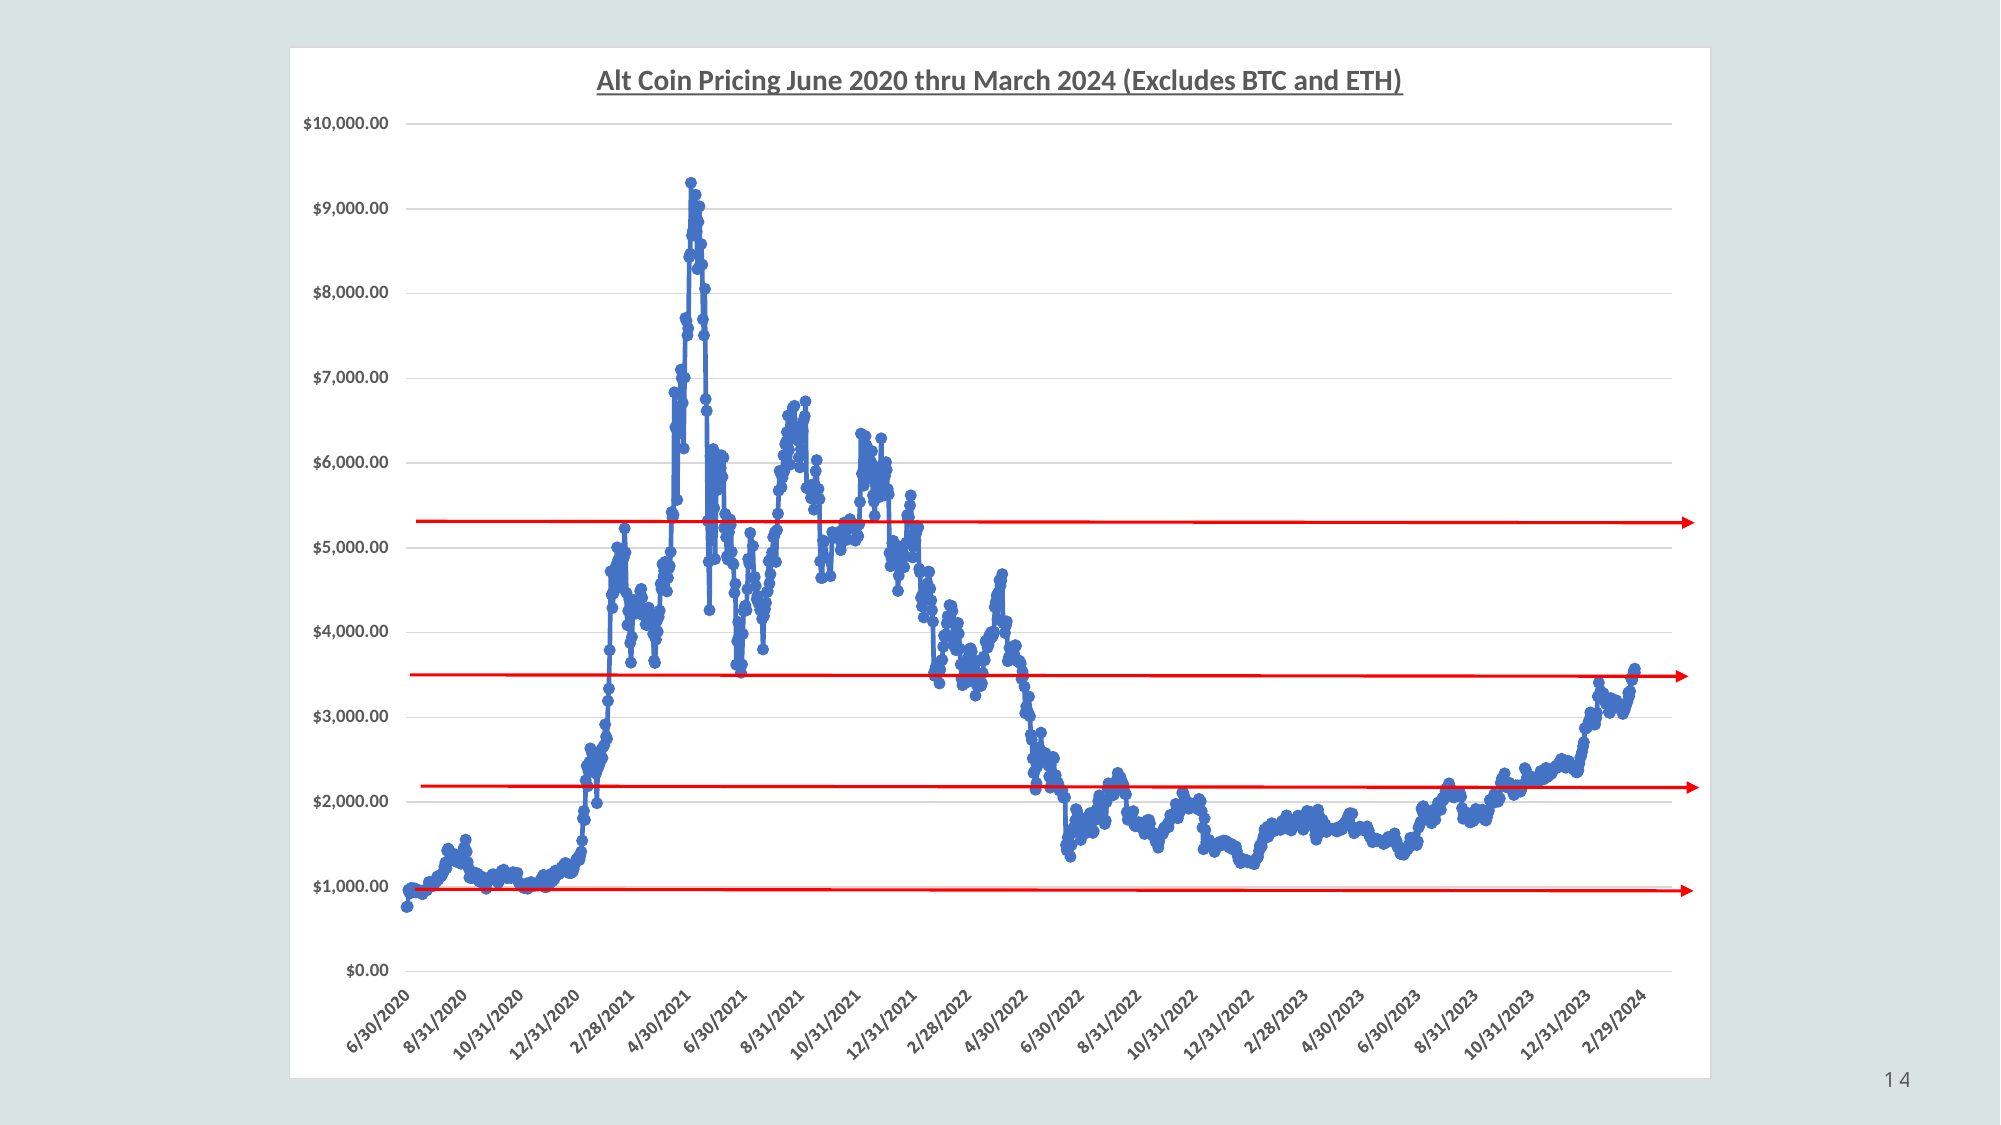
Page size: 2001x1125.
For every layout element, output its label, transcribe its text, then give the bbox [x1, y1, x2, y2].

picture [288, 45, 1712, 1080]
slide_number 14 [1637, 1042, 1927, 1119]
